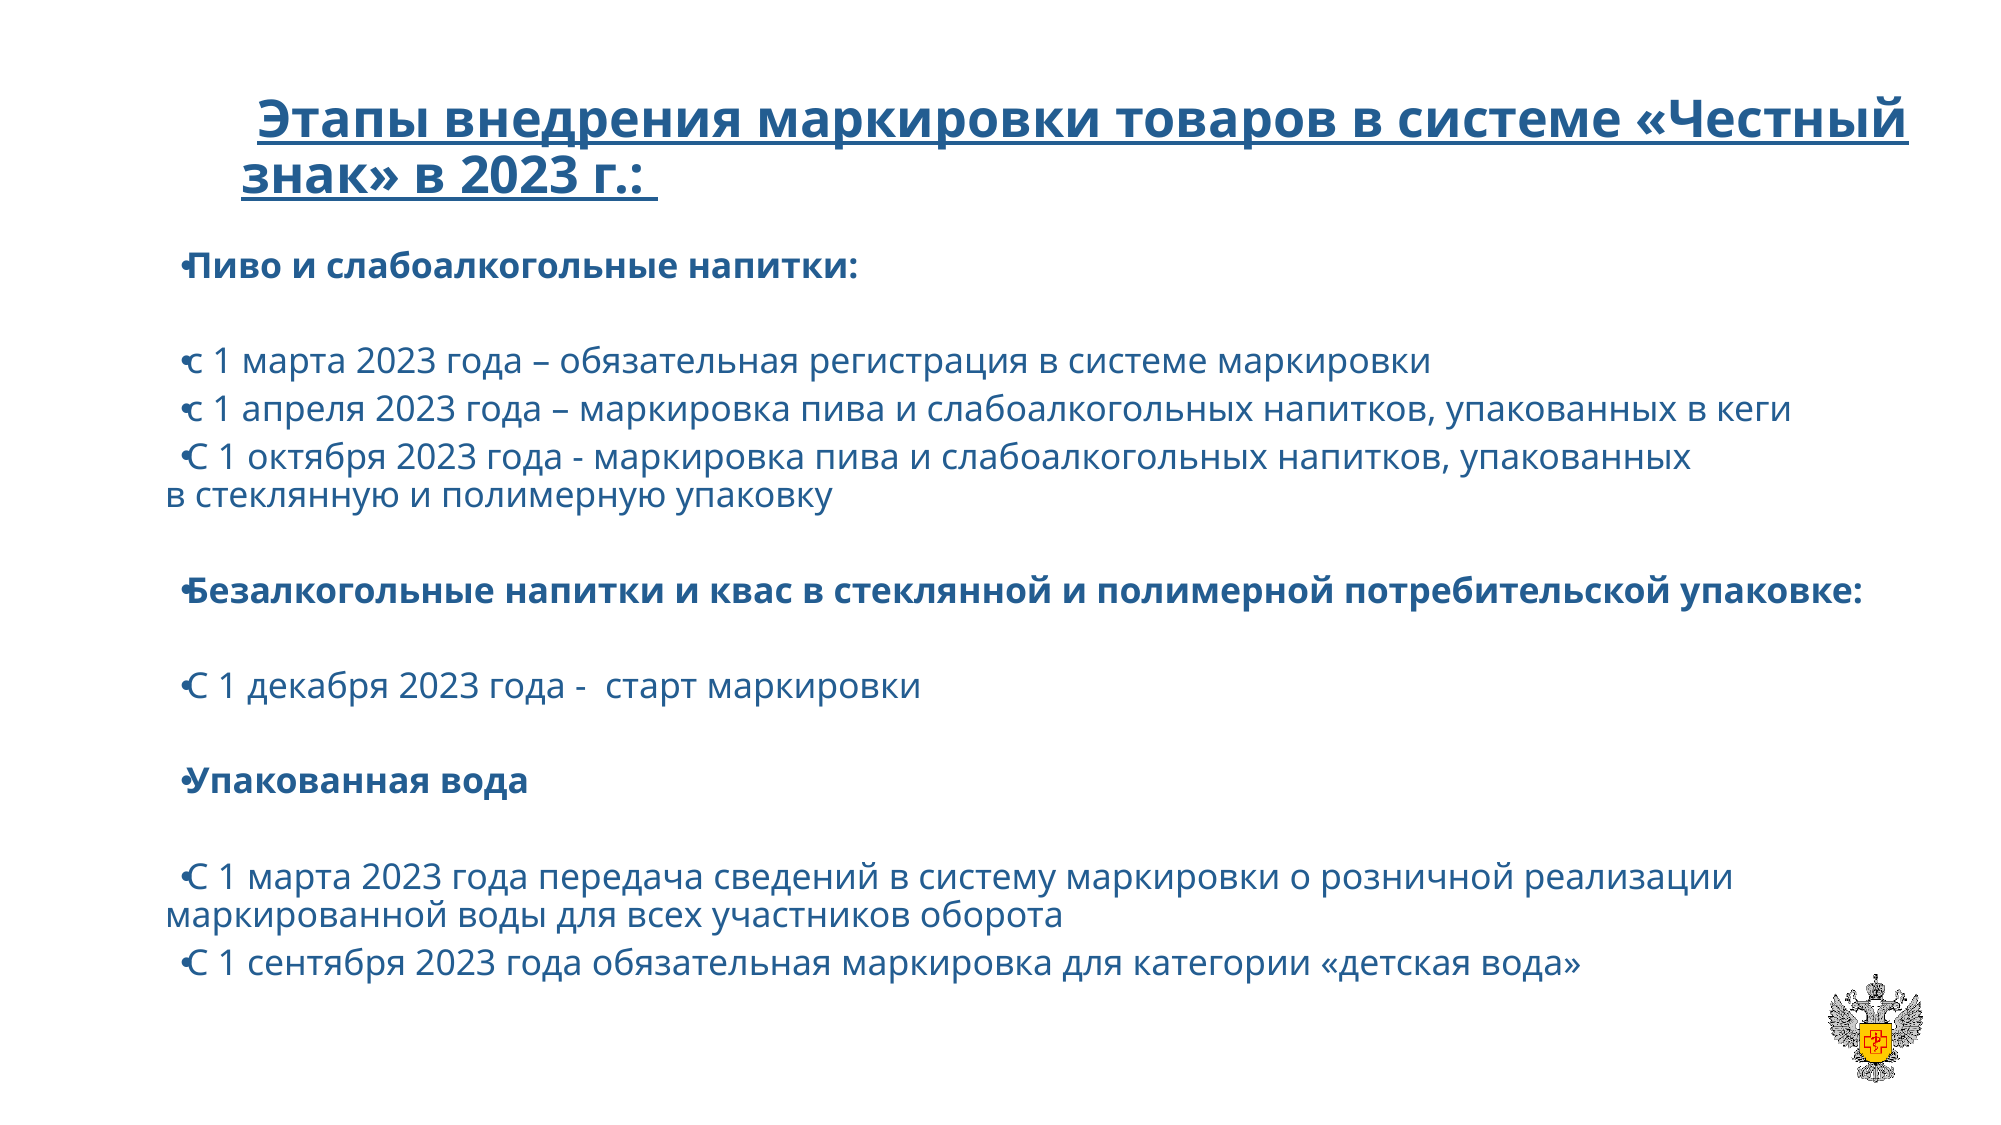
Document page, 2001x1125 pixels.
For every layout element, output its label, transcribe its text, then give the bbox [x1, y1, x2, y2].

list Пиво и слабоалкогольные напитки: c 1 марта 2023 года – обязательная регистрация в системе маркировки c 1 апреля 2023 года – маркировка пива и слабоалкогольных напитков, упакованных в кеги С 1 октября 2023 года - маркировка пива и слабоалкогольных напитков, упакованных в стеклянную и полимерную упаковку Безалкогольные напитки и квас в стеклянной и полимерной потребительской упаковке: С 1 декабря 2023 года - старт маркировки Упакованная вода С 1 марта 2023 года передача сведений в систему маркировки о розничной реализации маркированной воды для всех участников оборота С 1 сентября 2023 года обязательная маркировка для категории «детская вода» [95, 240, 1905, 1046]
title Этапы внедрения маркировки товаров в системе «Честный знак» в 2023 г.: [168, 83, 1946, 215]
picture [1828, 974, 1923, 1083]
